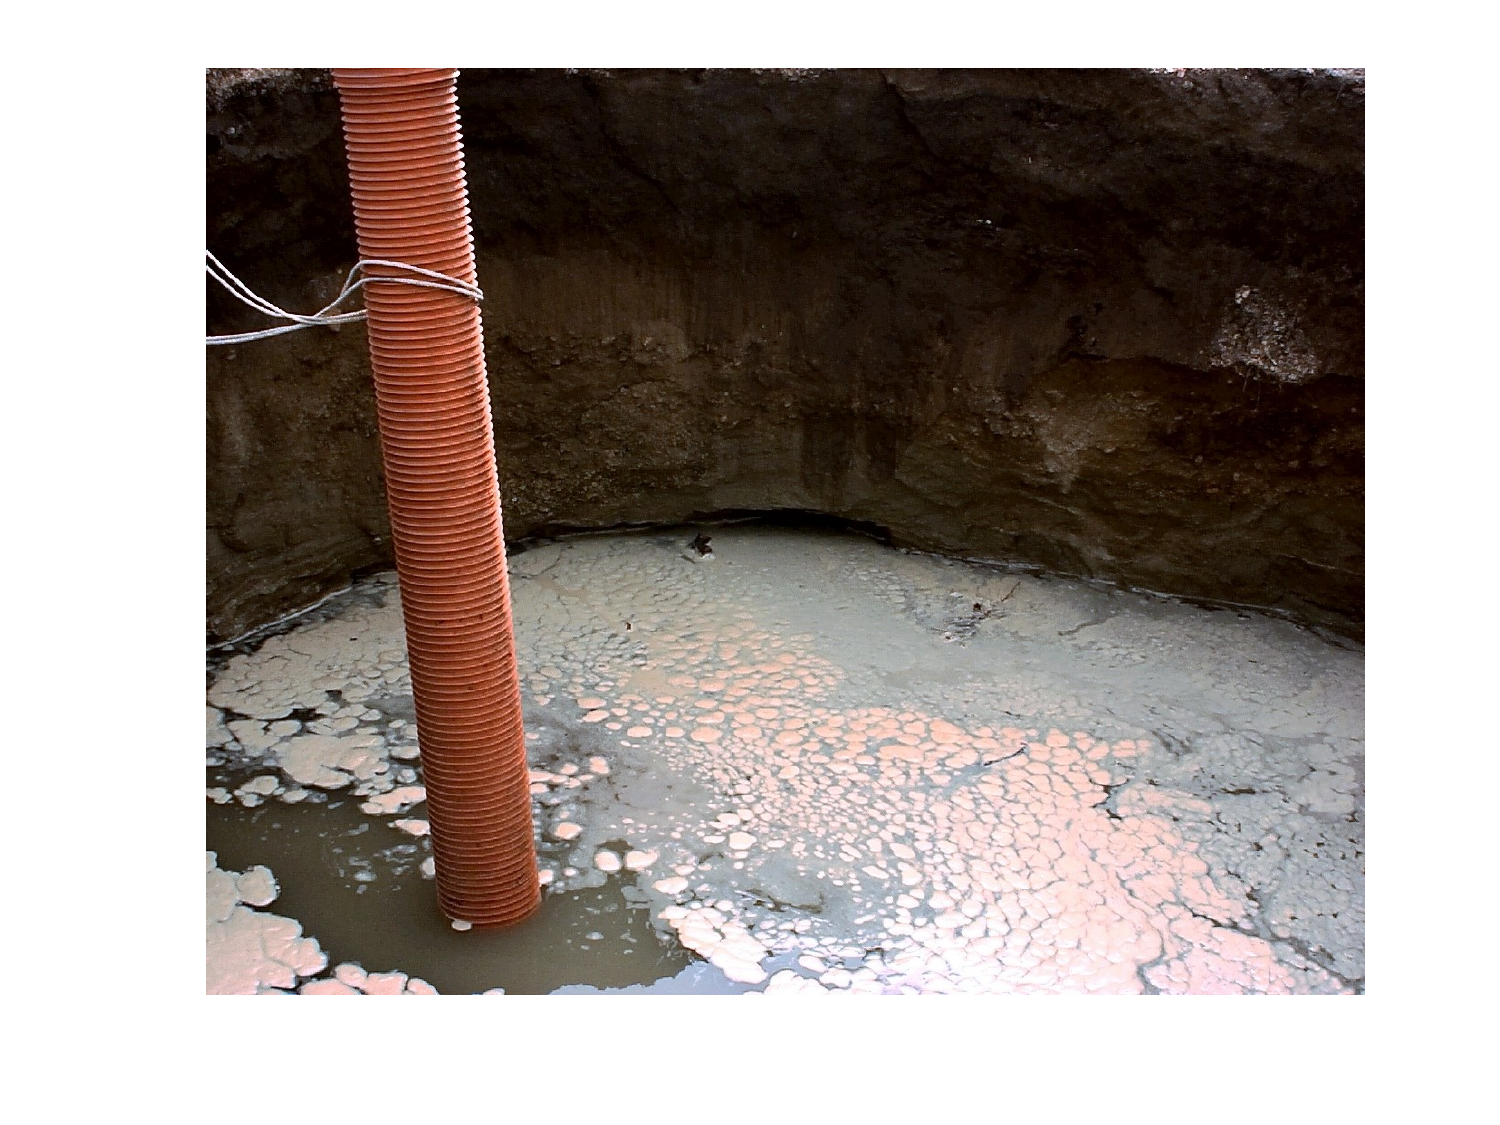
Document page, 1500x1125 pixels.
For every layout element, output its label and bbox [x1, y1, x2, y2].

picture [206, 68, 1365, 995]
